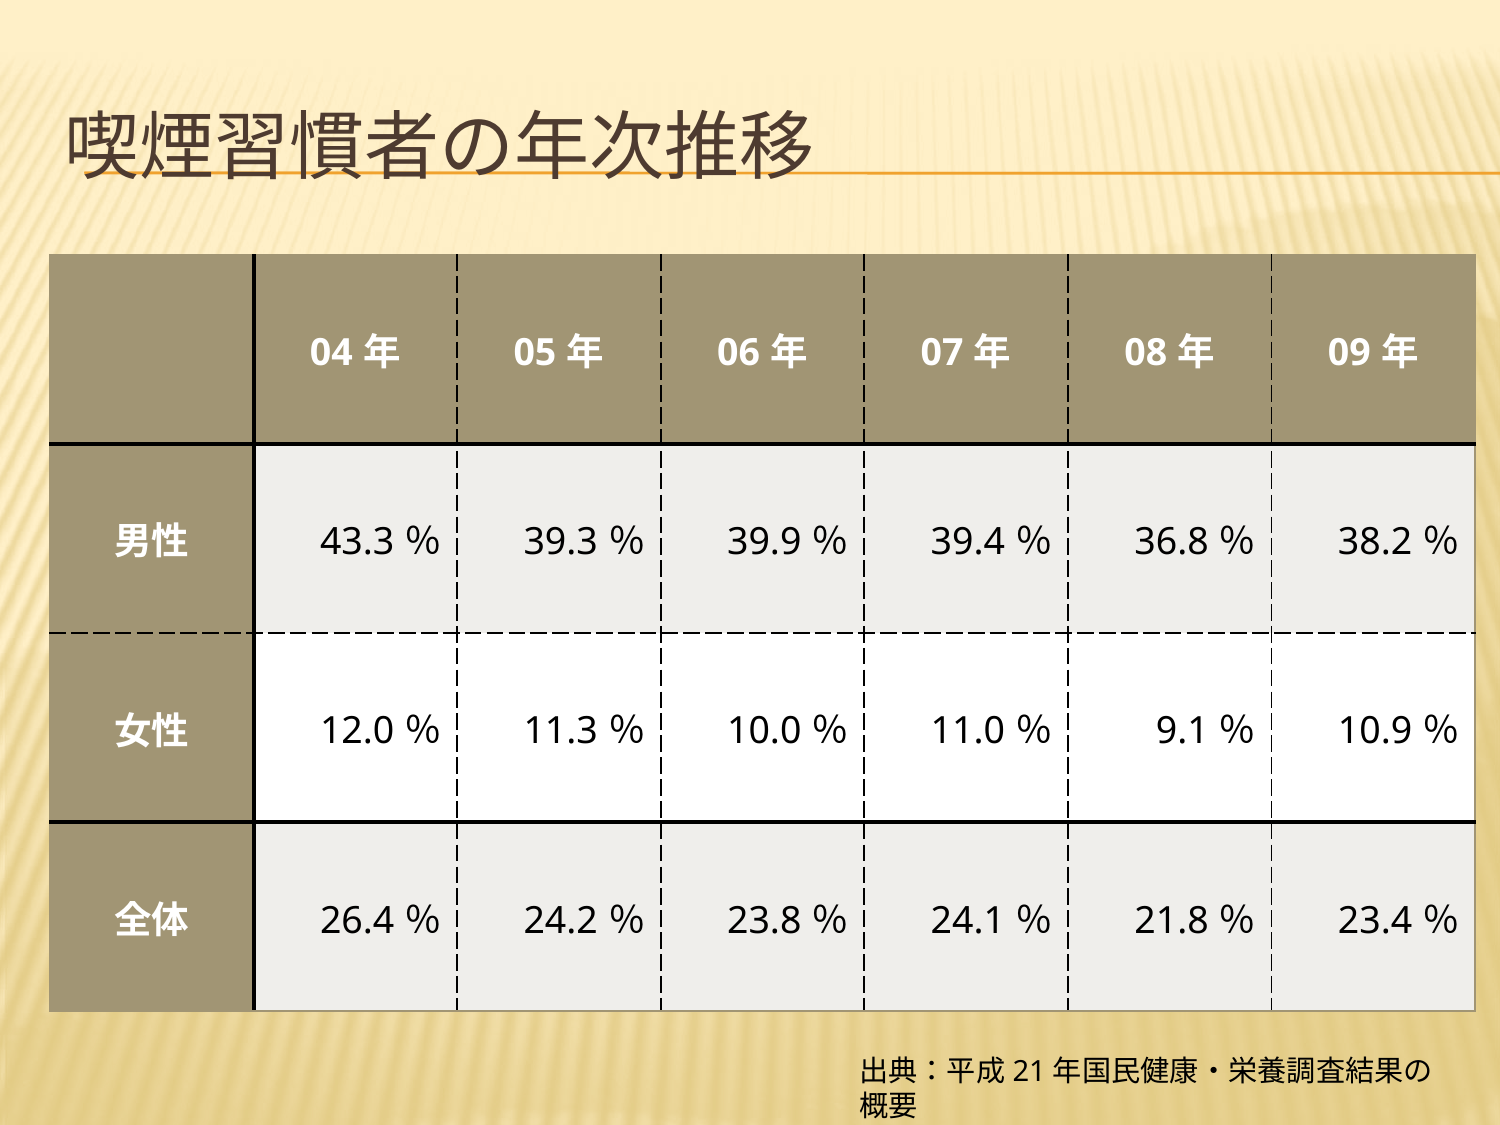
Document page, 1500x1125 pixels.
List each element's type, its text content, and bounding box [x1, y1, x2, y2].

table_cell 23.4％ [1271, 824, 1474, 1010]
table_header 06年 [661, 256, 864, 442]
table_header 05年 [457, 256, 661, 442]
table_cell 9.1％ [1068, 633, 1271, 820]
table_cell 24.1％ [864, 824, 1068, 1010]
table_cell 21.8％ [1068, 824, 1271, 1010]
table_cell 男性 [51, 446, 252, 633]
table_cell 女性 [51, 633, 252, 820]
table_cell 43.3％ [256, 446, 457, 633]
table_header 09年 [1271, 256, 1474, 442]
table_cell 12.0％ [256, 633, 457, 820]
table_cell 11.0％ [864, 633, 1068, 820]
table_header 04年 [256, 256, 457, 442]
table_header 07年 [864, 256, 1068, 442]
table_header 08年 [1068, 256, 1271, 442]
table_cell 全体 [51, 824, 252, 1010]
text_box 出典：平成21年国民健康・栄養調査結果の概要 [844, 1045, 1471, 1125]
table_header [51, 256, 252, 442]
table_cell 39.9％ [661, 446, 864, 633]
table_cell 24.2％ [457, 824, 661, 1010]
table_cell 39.3％ [457, 446, 661, 633]
title 喫煙習慣者の年次推移 [50, 75, 1475, 213]
table_cell 10.9％ [1271, 633, 1474, 820]
table_cell 26.4％ [256, 824, 457, 1010]
table_cell 39.4％ [864, 446, 1068, 633]
table_cell 38.2％ [1271, 446, 1474, 633]
table_cell 23.8％ [661, 824, 864, 1010]
table_cell 10.0％ [661, 633, 864, 820]
table_cell 36.8％ [1068, 446, 1271, 633]
table_cell 11.3％ [457, 633, 661, 820]
